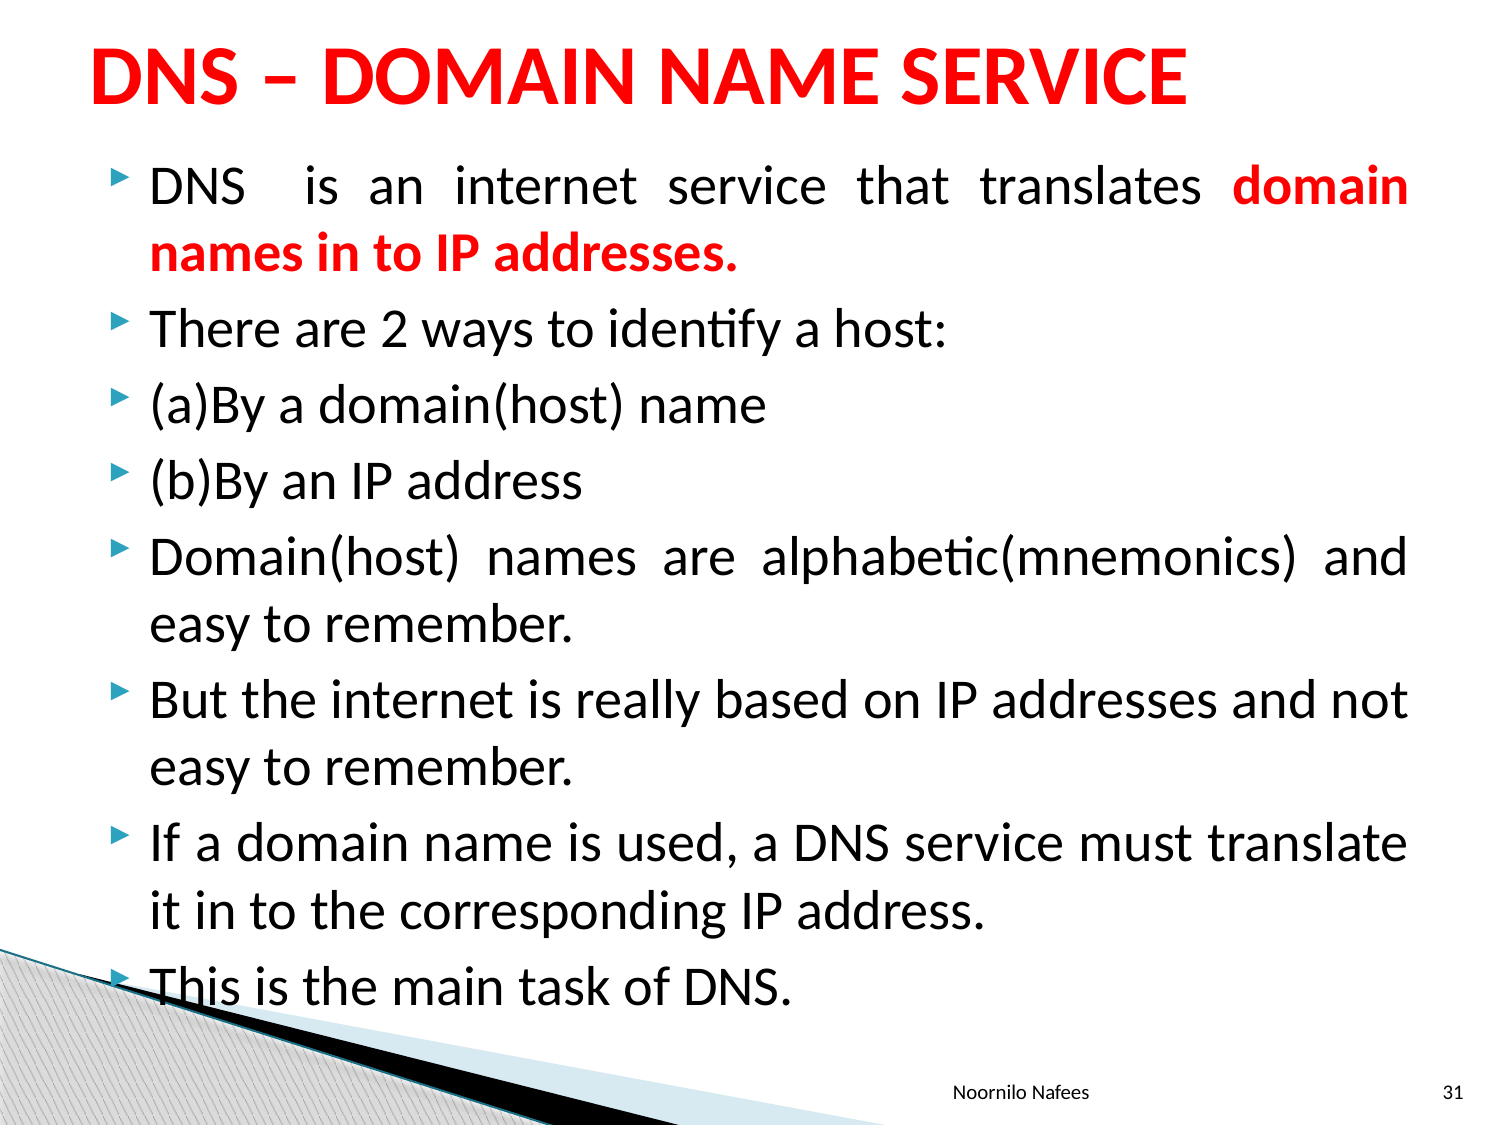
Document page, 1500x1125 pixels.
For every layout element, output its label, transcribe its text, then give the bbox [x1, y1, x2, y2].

list DNS is an internet service that translates domain names in to IP addresses. There are 2 ways to identify a host: (a)By a domain(host) name (b)By an IP address Domain(host) names are alphabetic(mnemonics) and easy to remember. But the internet is really based on IP addresses and not easy to remember. If a domain name is used, a DNS service must translate it in to the corresponding IP address. This is the main task of DNS. [75, 164, 1425, 1125]
title DNS – DOMAIN NAME SERVICE [75, 0, 1425, 164]
slide_number 31 [1418, 1051, 1479, 1112]
footer Noornilo Nafees [718, 1051, 1105, 1112]
